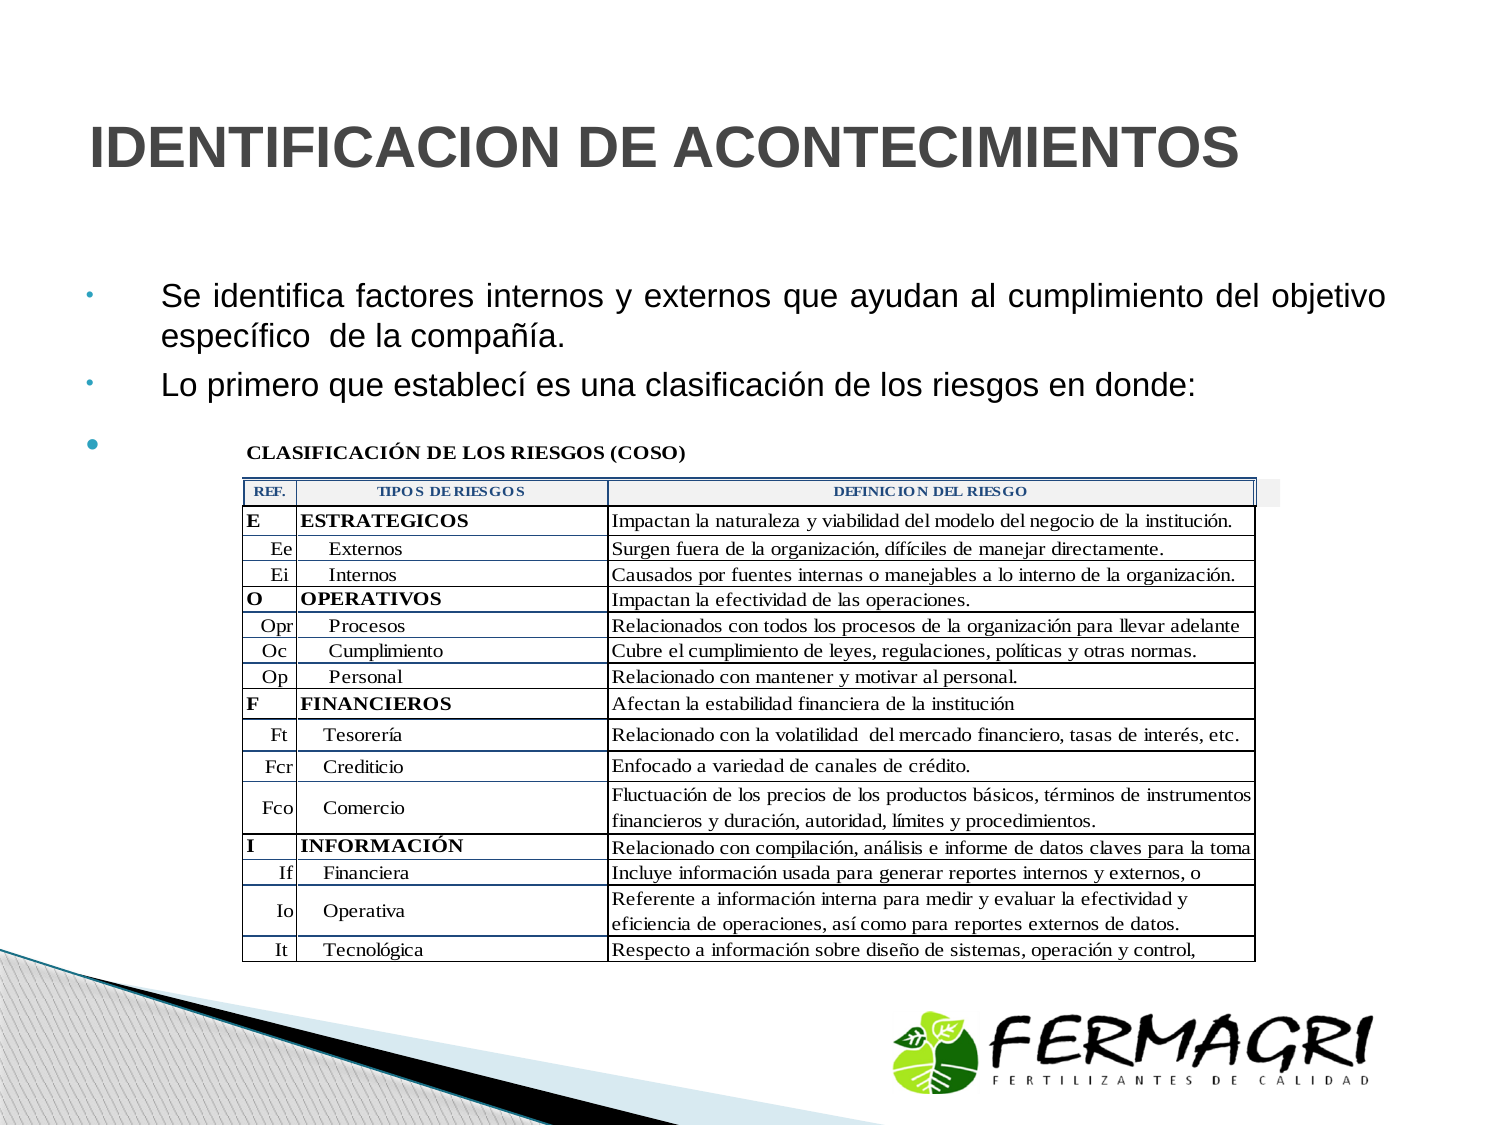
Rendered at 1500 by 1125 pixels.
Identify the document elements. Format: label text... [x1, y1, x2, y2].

text_box Se identifica factores internos y externos que ayudan al cumplimiento del objetivo específico de la compañía. Lo primero que establecí es una clasificación de los riesgos en donde: [53, 267, 1403, 1024]
title IDENTIFICACION DE ACONTECIMIENTOS [75, 45, 1425, 244]
picture [891, 1011, 1389, 1095]
picture [241, 440, 1282, 988]
